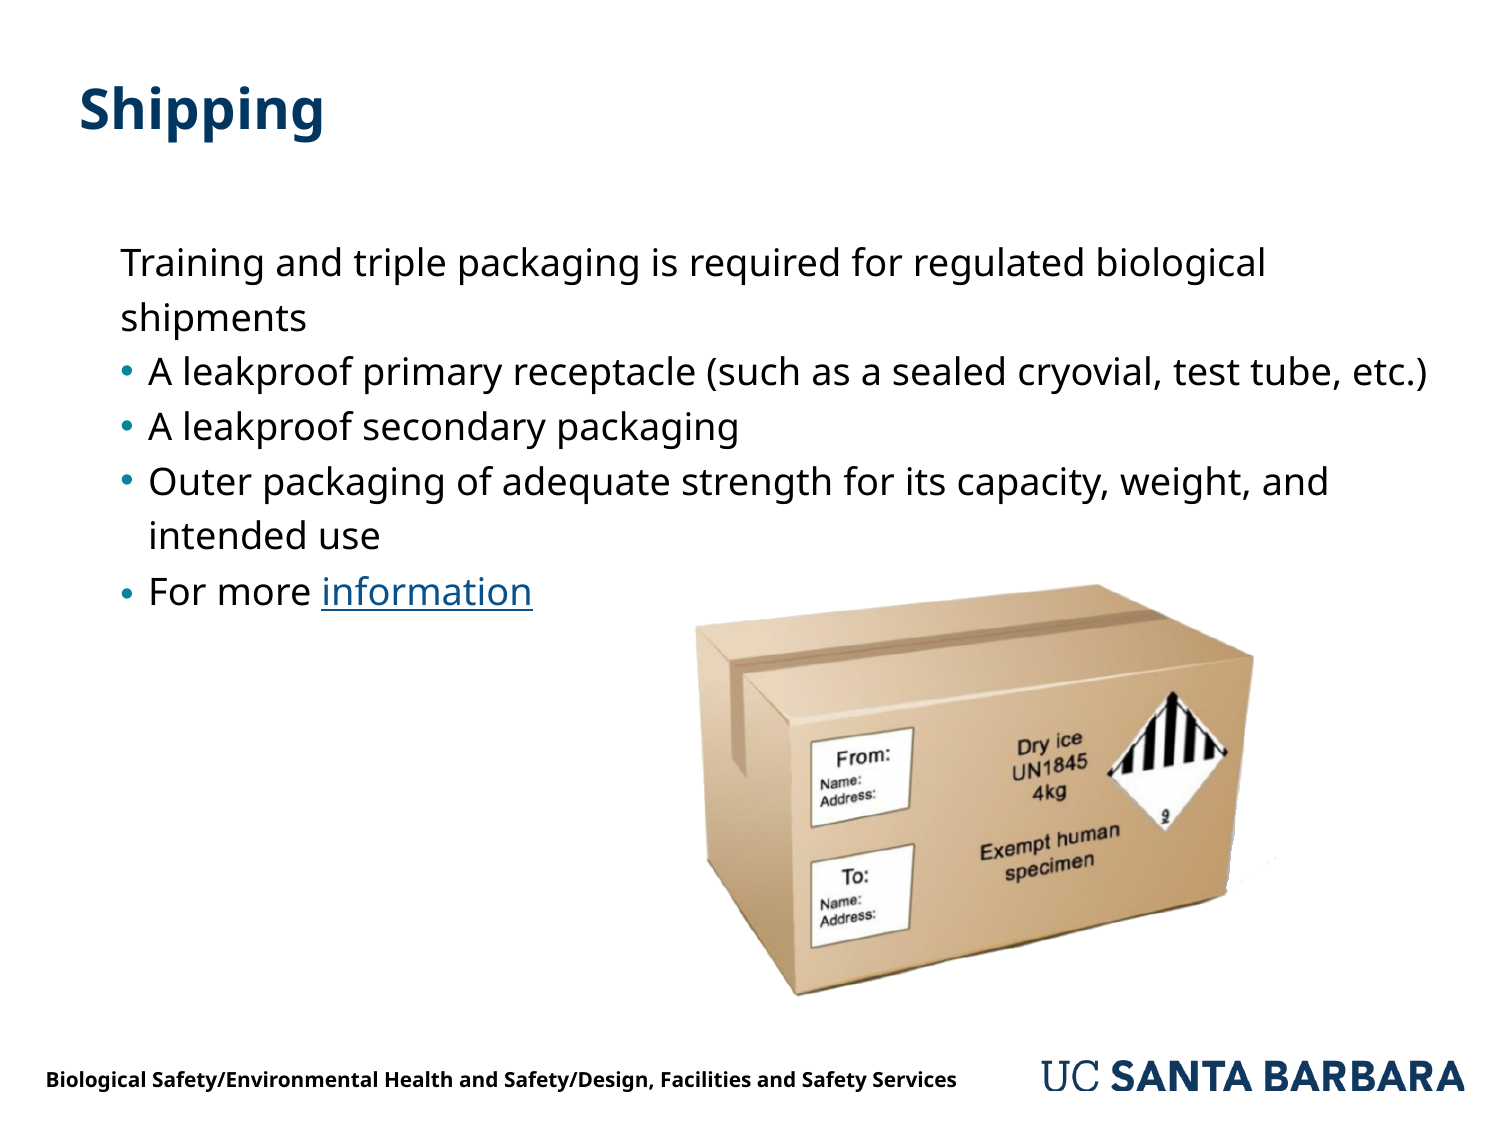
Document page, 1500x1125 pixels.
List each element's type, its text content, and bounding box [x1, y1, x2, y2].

title Shipping [64, 73, 1432, 150]
picture [651, 548, 1280, 1020]
list Training and triple packaging is required for regulated biological shipments A leakproof primary receptacle (such as a sealed cryovial, test tube, etc.) A leakproof secondary packaging Outer packaging of adequate strength for its capacity, weight, and intended use For more information [105, 221, 1460, 647]
